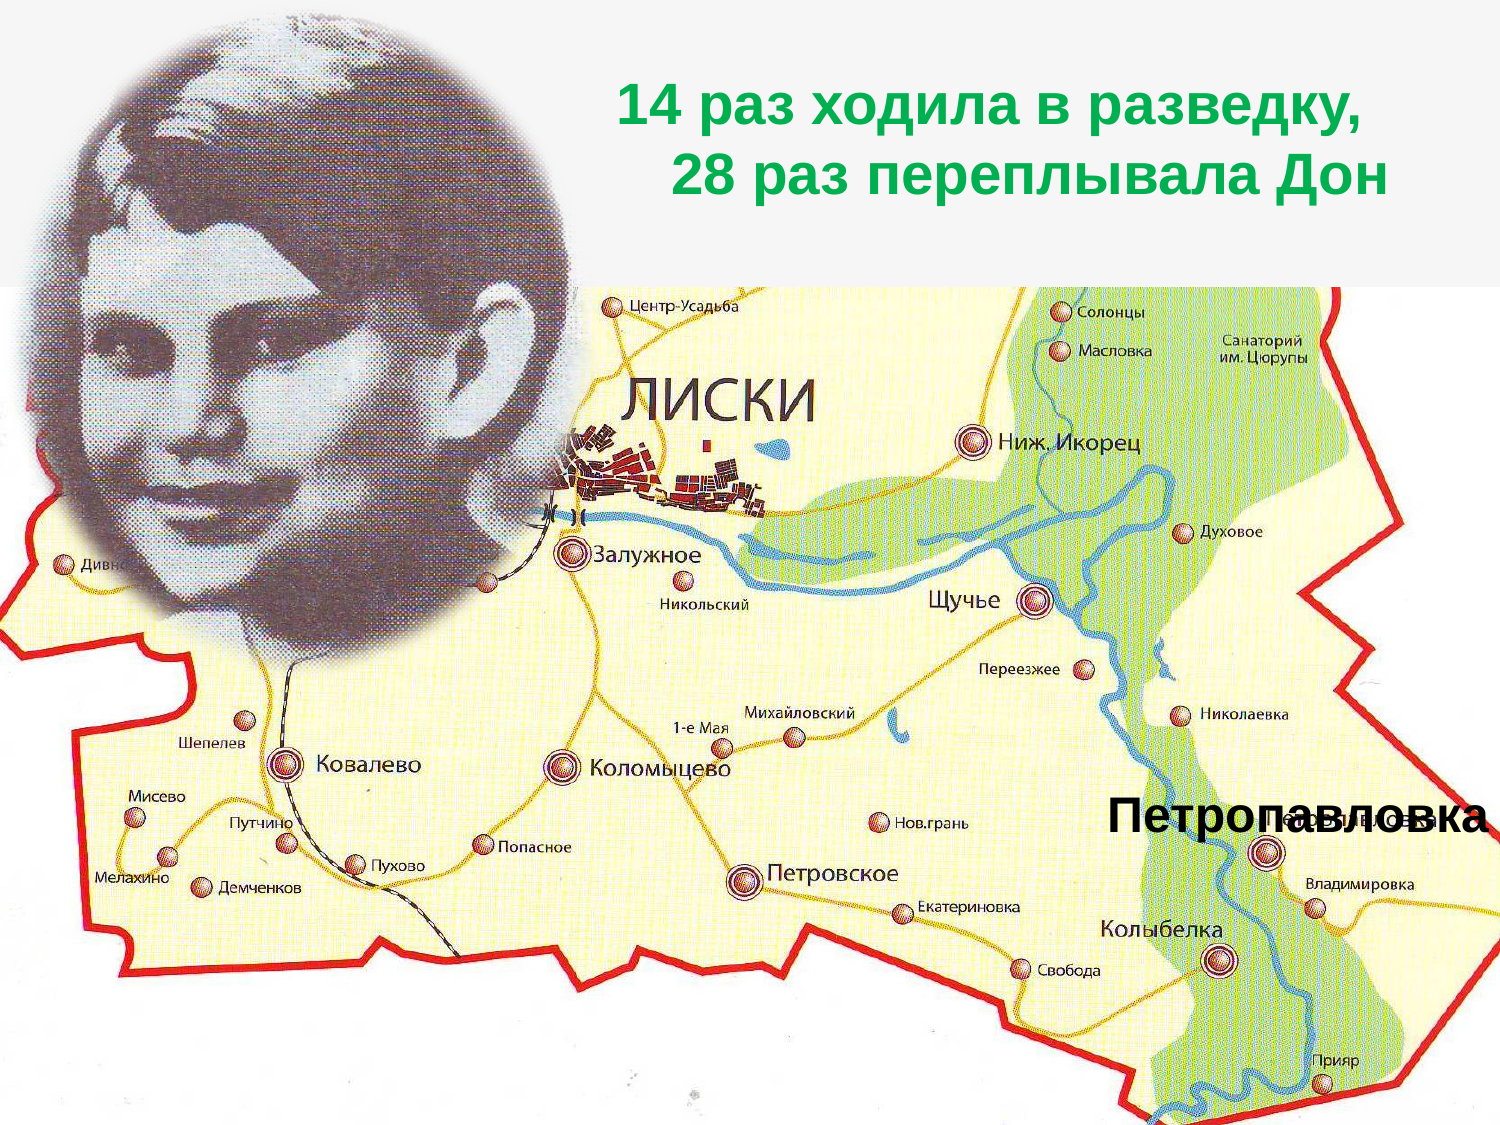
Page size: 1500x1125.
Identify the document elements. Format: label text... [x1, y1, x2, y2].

text_box 14 раз ходила в разведку, 28 раз переплывала Дон [607, 58, 1465, 214]
picture [0, 0, 1500, 1125]
